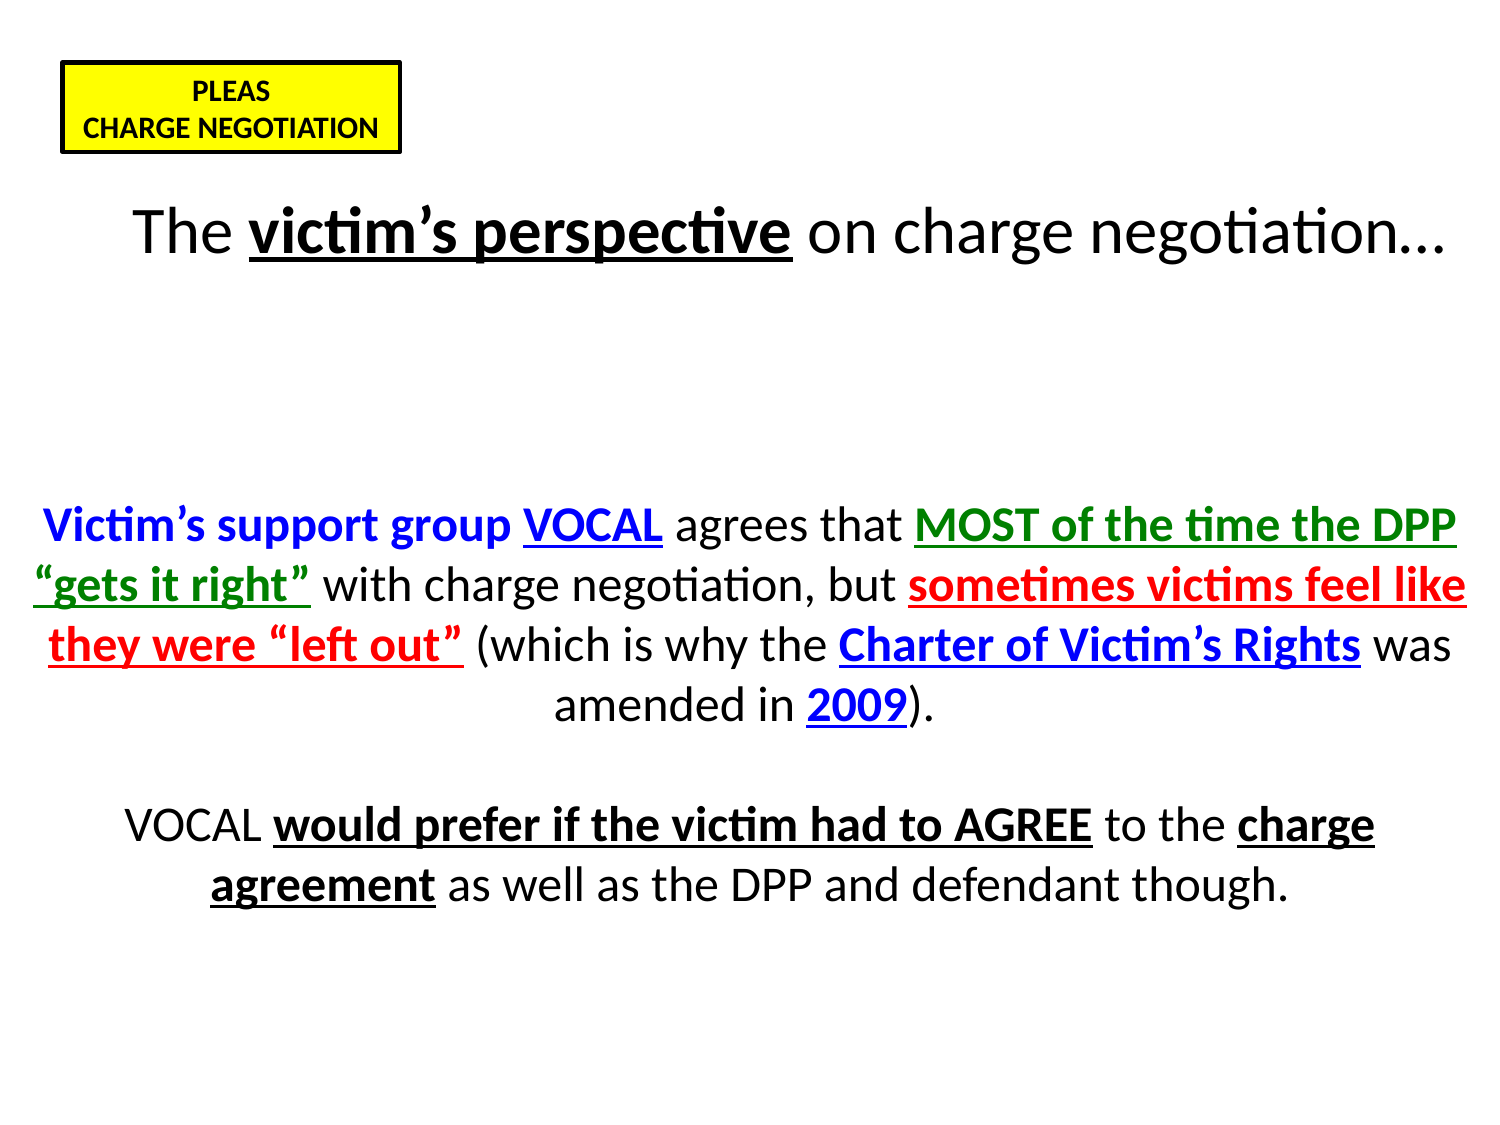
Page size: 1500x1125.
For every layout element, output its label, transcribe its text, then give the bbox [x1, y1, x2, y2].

text_box The victim’s perspective on charge negotiation… [117, 178, 1461, 274]
text_box Victim’s support group VOCAL agrees that MOST of the time the DPP “gets it right” with charge negotiation, but sometimes victims feel like they were “left out” (which is why the Charter of Victim’s Rights was amended in 2009). VOCAL would prefer if the victim had to AGREE to the charge agreement as well as the DPP and defendant though. [0, 483, 1500, 919]
text_box PLEAS CHARGE NEGOTIATION [62, 62, 400, 153]
